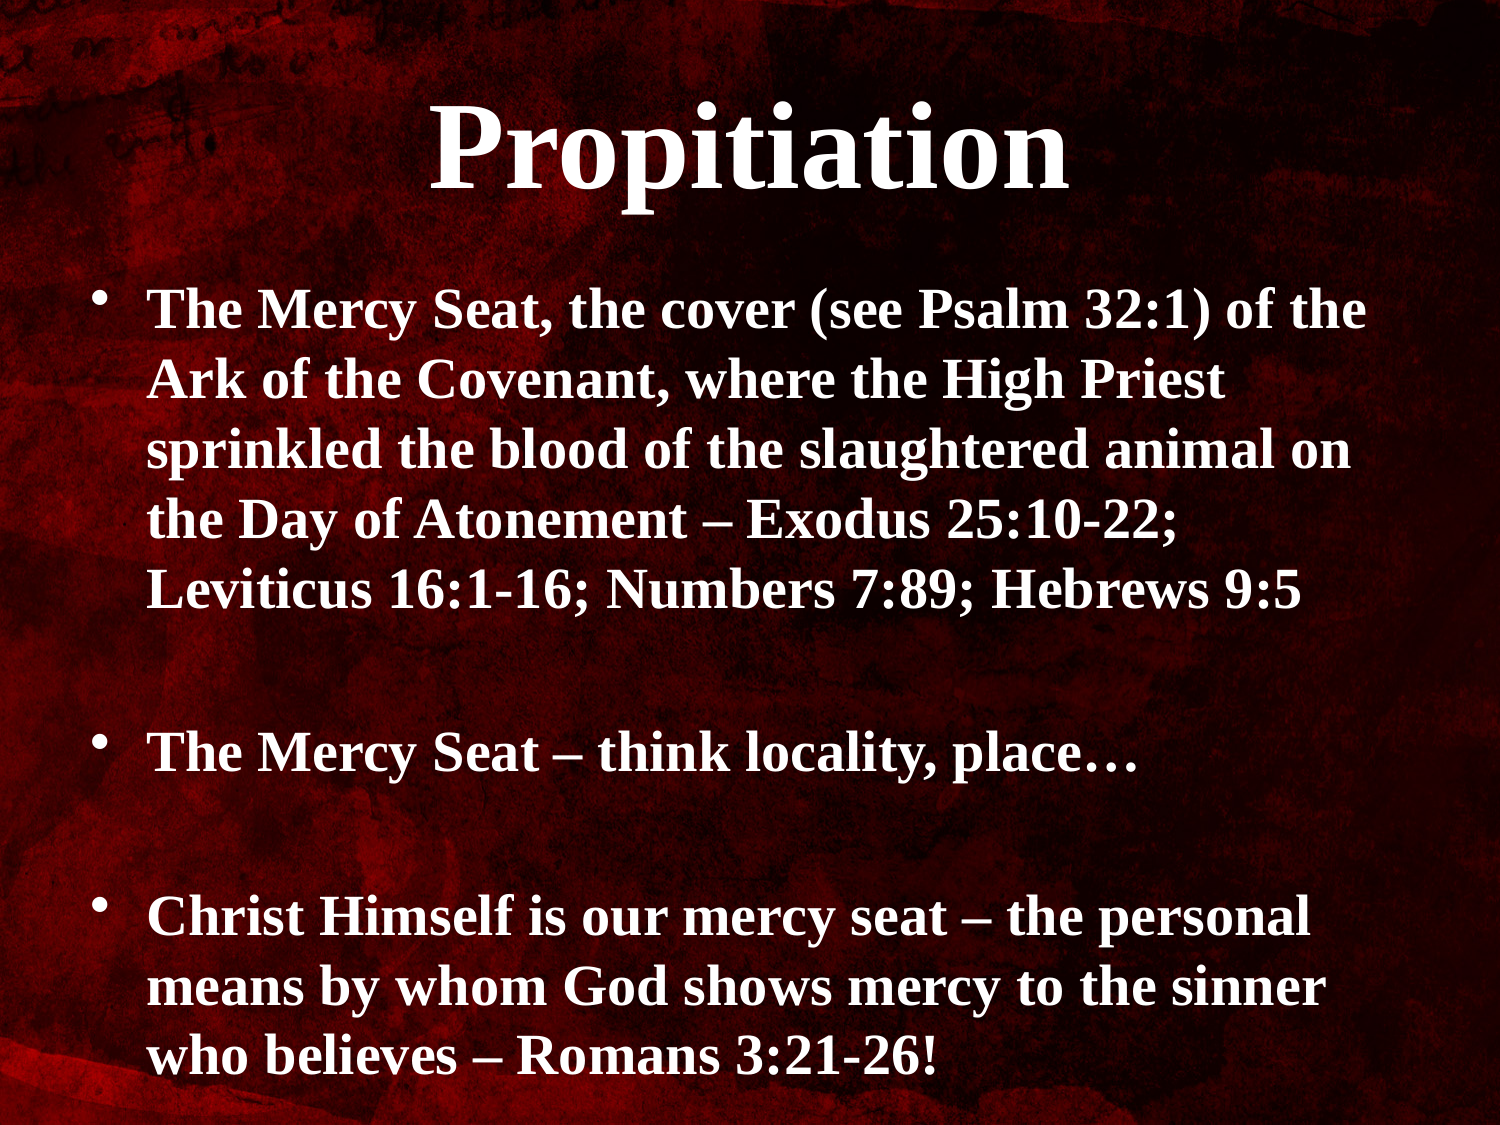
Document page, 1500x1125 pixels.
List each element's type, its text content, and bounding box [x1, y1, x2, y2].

list The Mercy Seat, the cover (see Psalm 32:1) of the Ark of the Covenant, where the High Priest sprinkled the blood of the slaughtered animal on the Day of Atonement – Exodus 25:10-22; Leviticus 16:1-16; Numbers 7:89; Hebrews 9:5 The Mercy Seat – think locality, place… Christ Himself is our mercy seat – the personal means by whom God shows mercy to the sinner who believes – Romans 3:21-26! [75, 262, 1425, 1113]
title Propitiation [75, 45, 1425, 233]
picture [0, 0, 1500, 1125]
